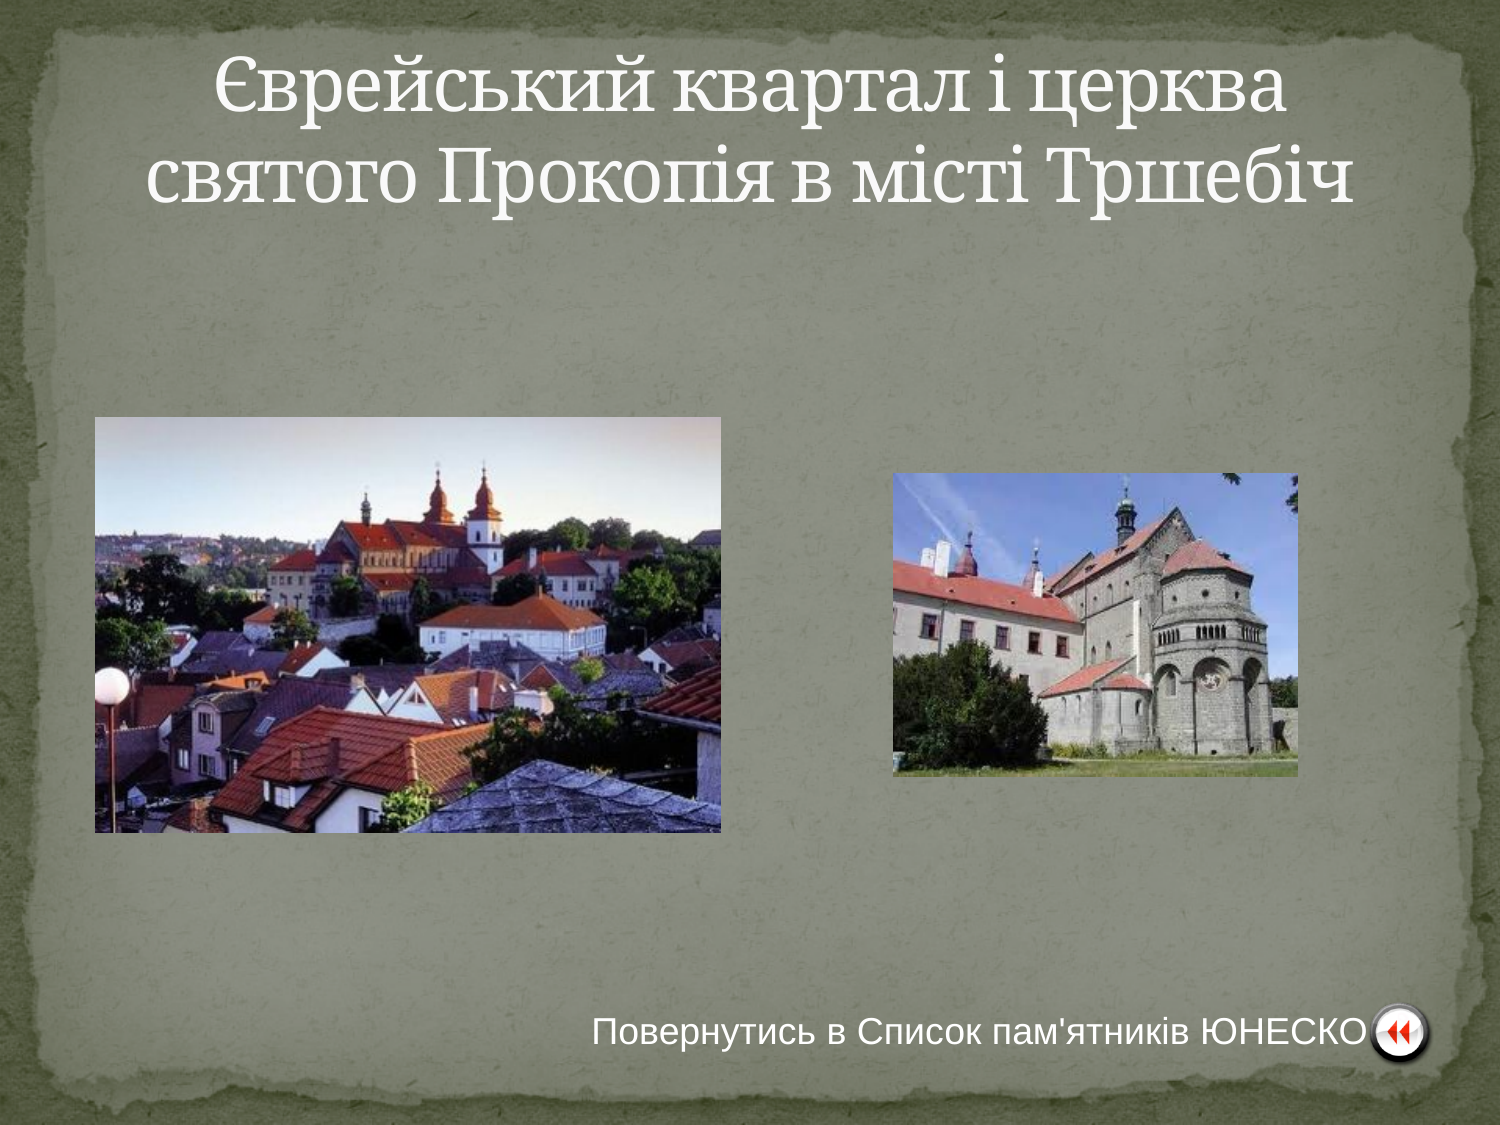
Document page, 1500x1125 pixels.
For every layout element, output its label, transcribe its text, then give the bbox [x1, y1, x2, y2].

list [97, 418, 720, 832]
picture [1364, 999, 1434, 1069]
text_box Повернутись в Список пам'ятників ЮНЕСКО [576, 999, 1356, 1060]
title Єврейський квартал і церква святого Прокопія в місті Тршебіч [74, 24, 1425, 225]
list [895, 475, 1297, 775]
